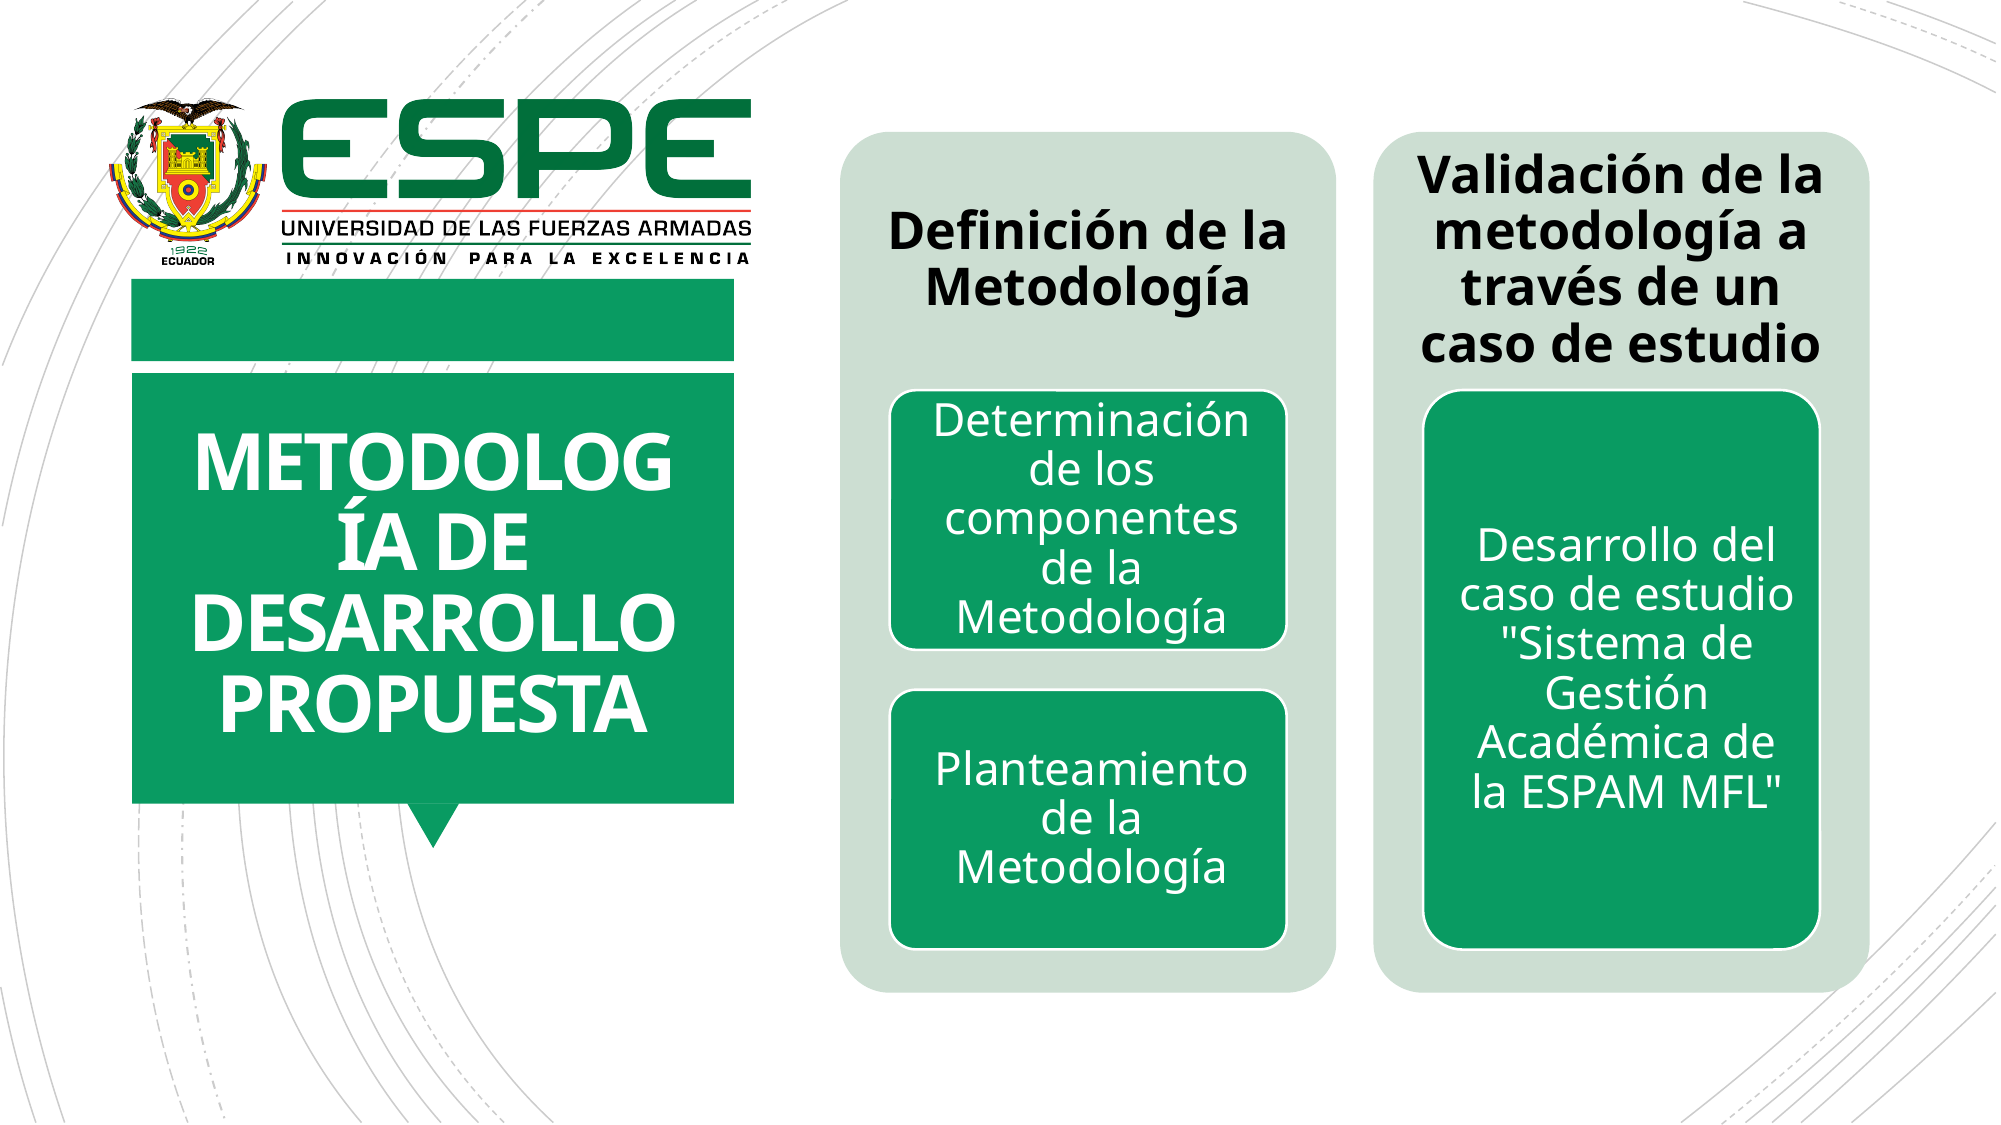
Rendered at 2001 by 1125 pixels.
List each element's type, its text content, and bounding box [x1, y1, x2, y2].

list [839, 131, 1871, 993]
picture [109, 98, 751, 265]
title METODOLOGÍA DE DESARROLLO PROPUESTA [145, 385, 720, 789]
